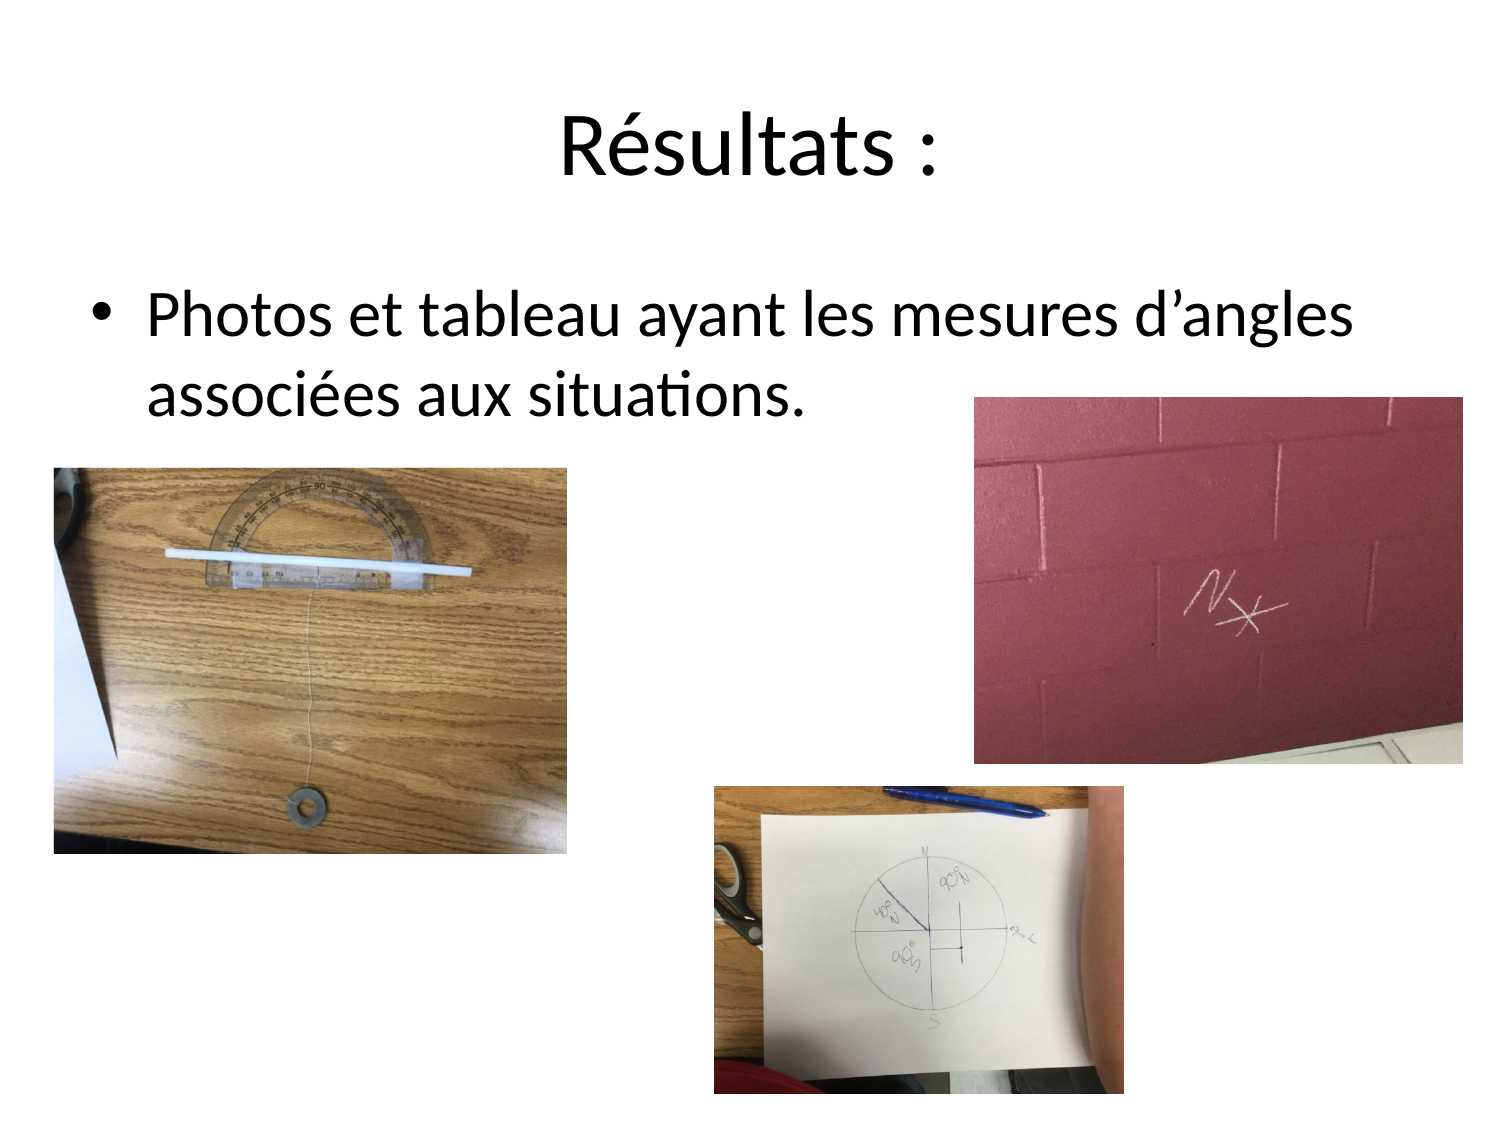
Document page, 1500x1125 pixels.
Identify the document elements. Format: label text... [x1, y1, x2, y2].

title Résultats : [75, 45, 1425, 233]
picture [714, 786, 1125, 1095]
list Photos et tableau ayant les mesures d’angles associées aux situations. [75, 262, 1425, 1005]
picture [974, 396, 1463, 764]
picture [52, 467, 568, 854]
